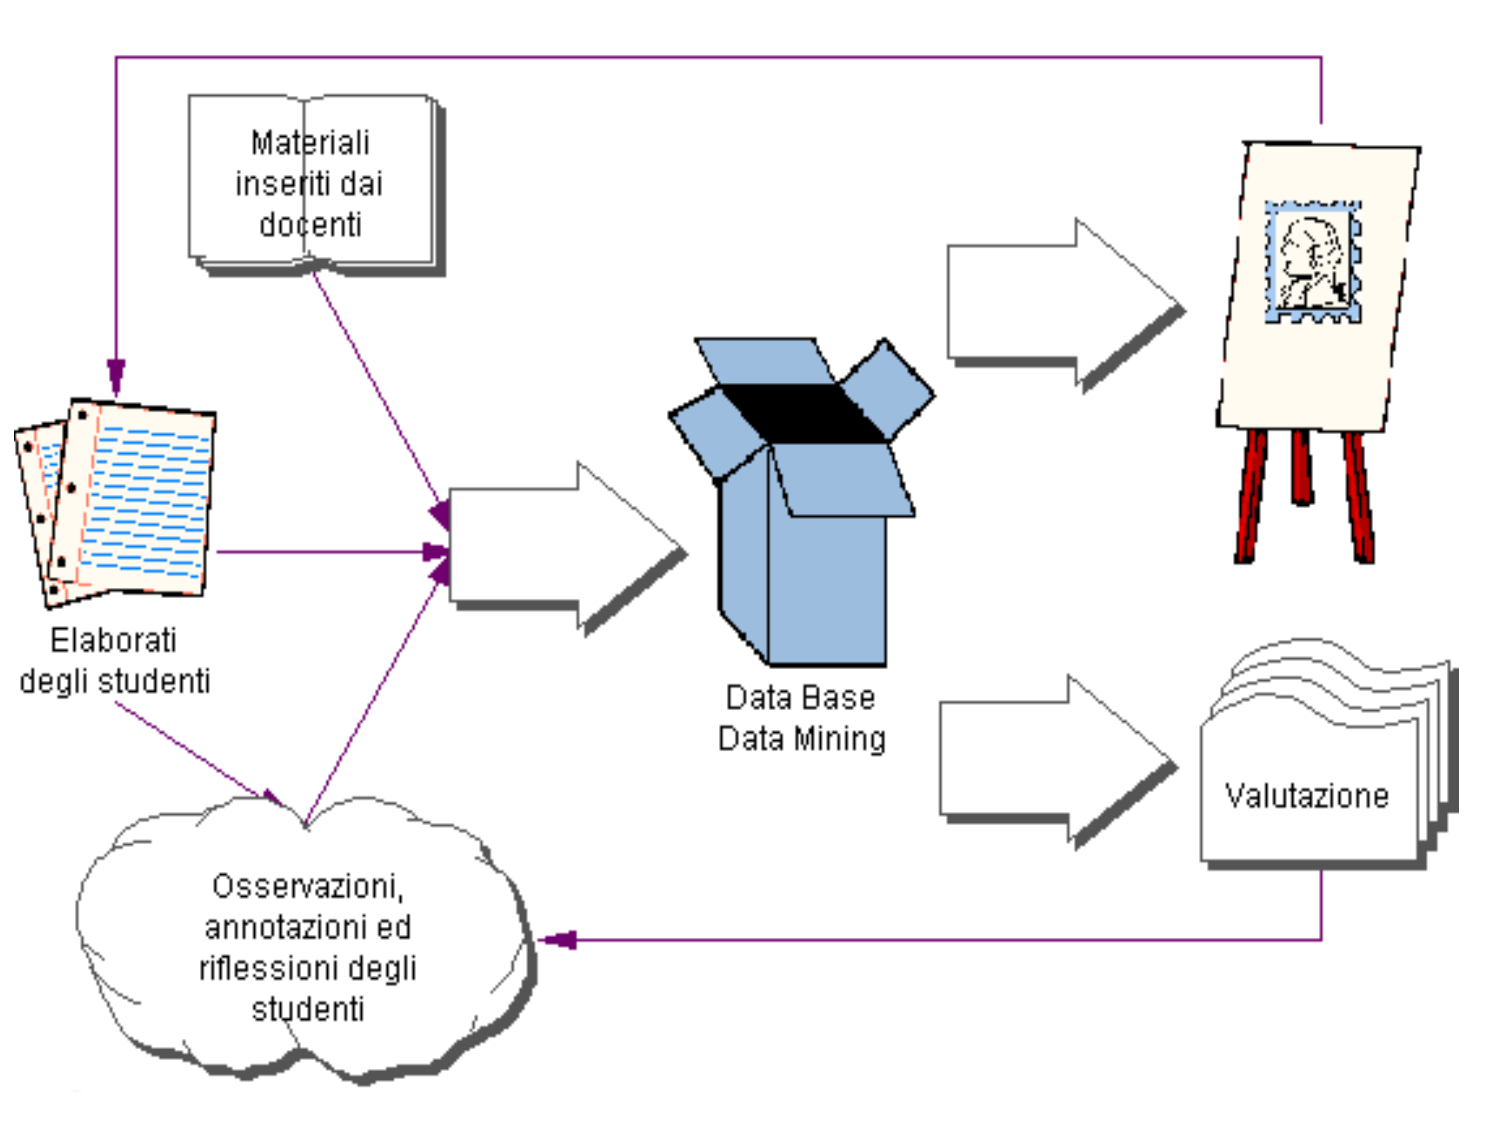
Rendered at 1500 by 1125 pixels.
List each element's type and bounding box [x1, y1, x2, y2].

list [14, 54, 1459, 1091]
